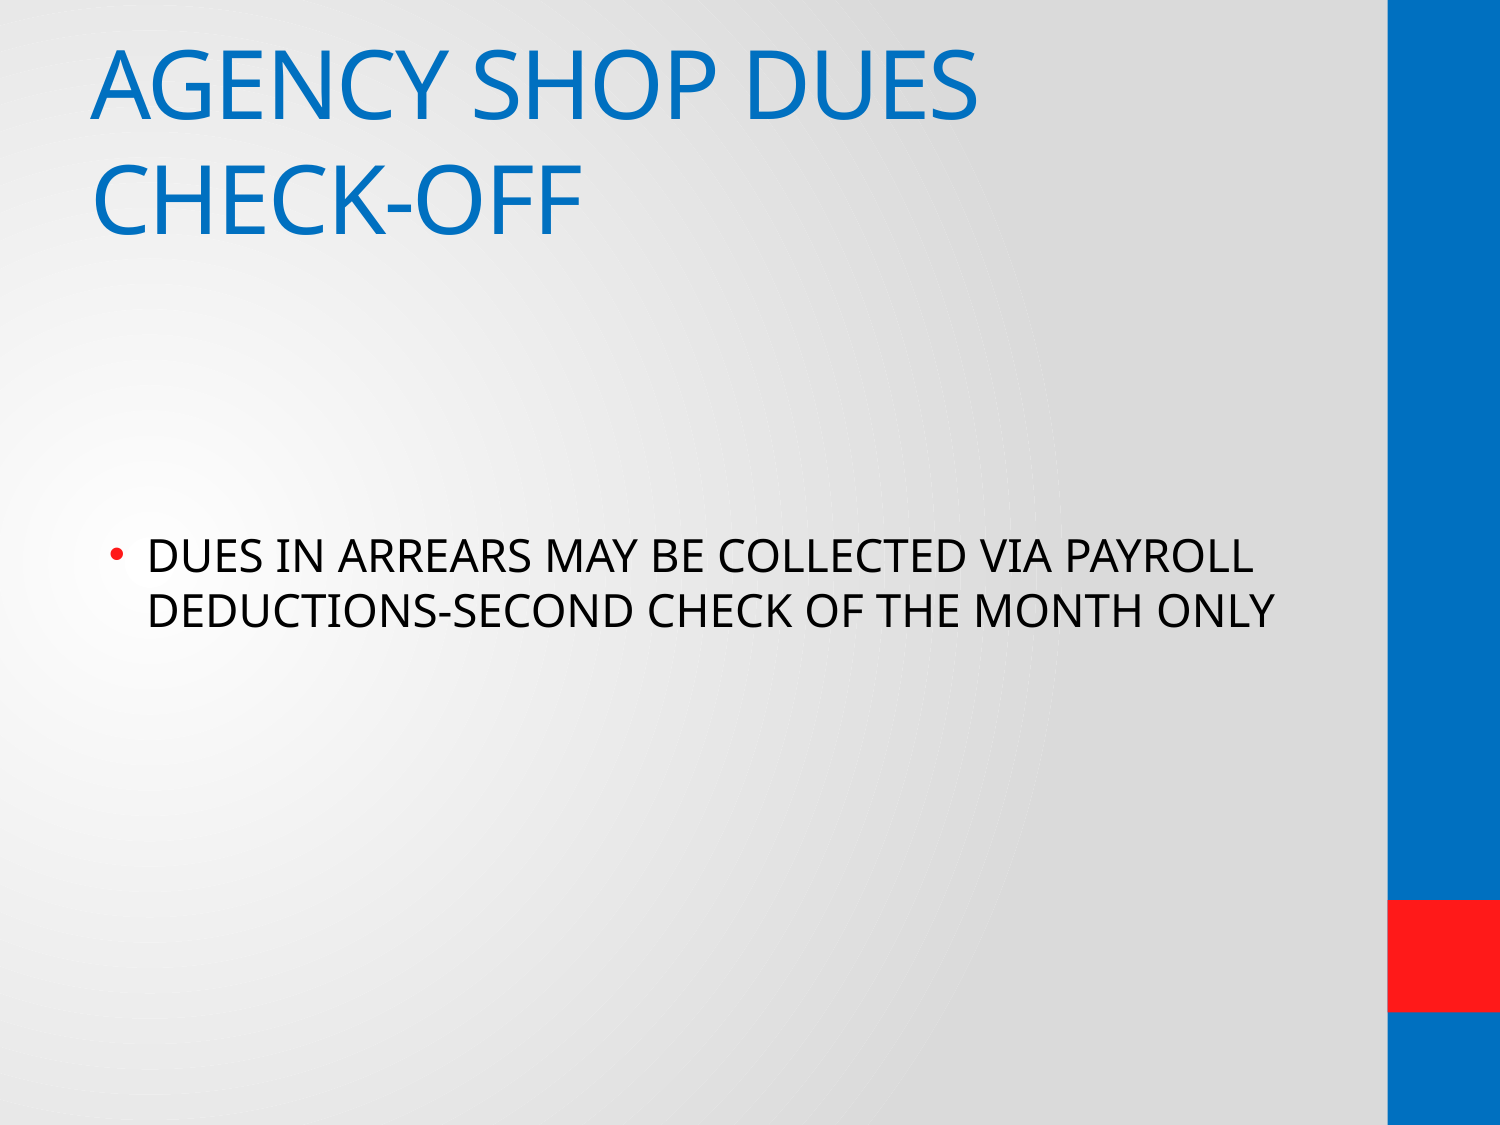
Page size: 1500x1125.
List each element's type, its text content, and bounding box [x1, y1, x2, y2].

list DUES IN ARREARS MAY BE COLLECTED VIA PAYROLL DEDUCTIONS-SECOND CHECK OF THE MONTH ONLY [75, 262, 1325, 1050]
title AGENCY SHOP DUES CHECK-OFF [75, 45, 1325, 233]
